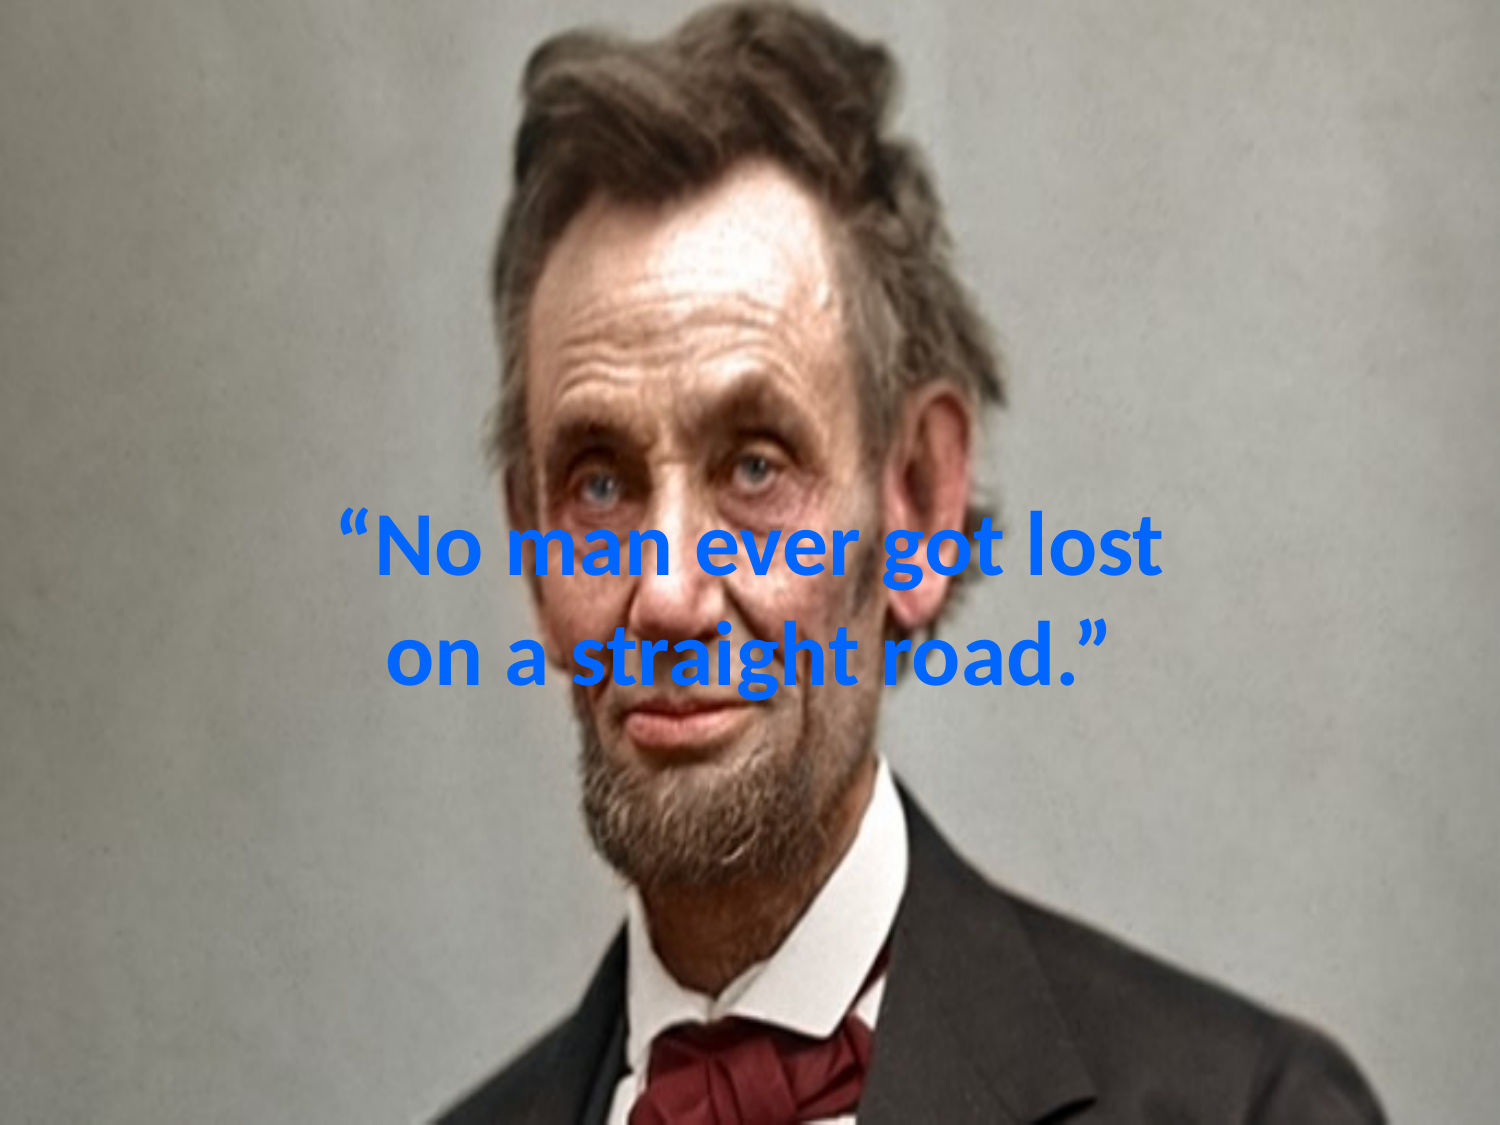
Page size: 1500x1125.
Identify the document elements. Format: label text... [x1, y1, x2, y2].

picture [0, 0, 1500, 1125]
title “No man ever got lost on a straight road.” [297, 451, 1203, 736]
